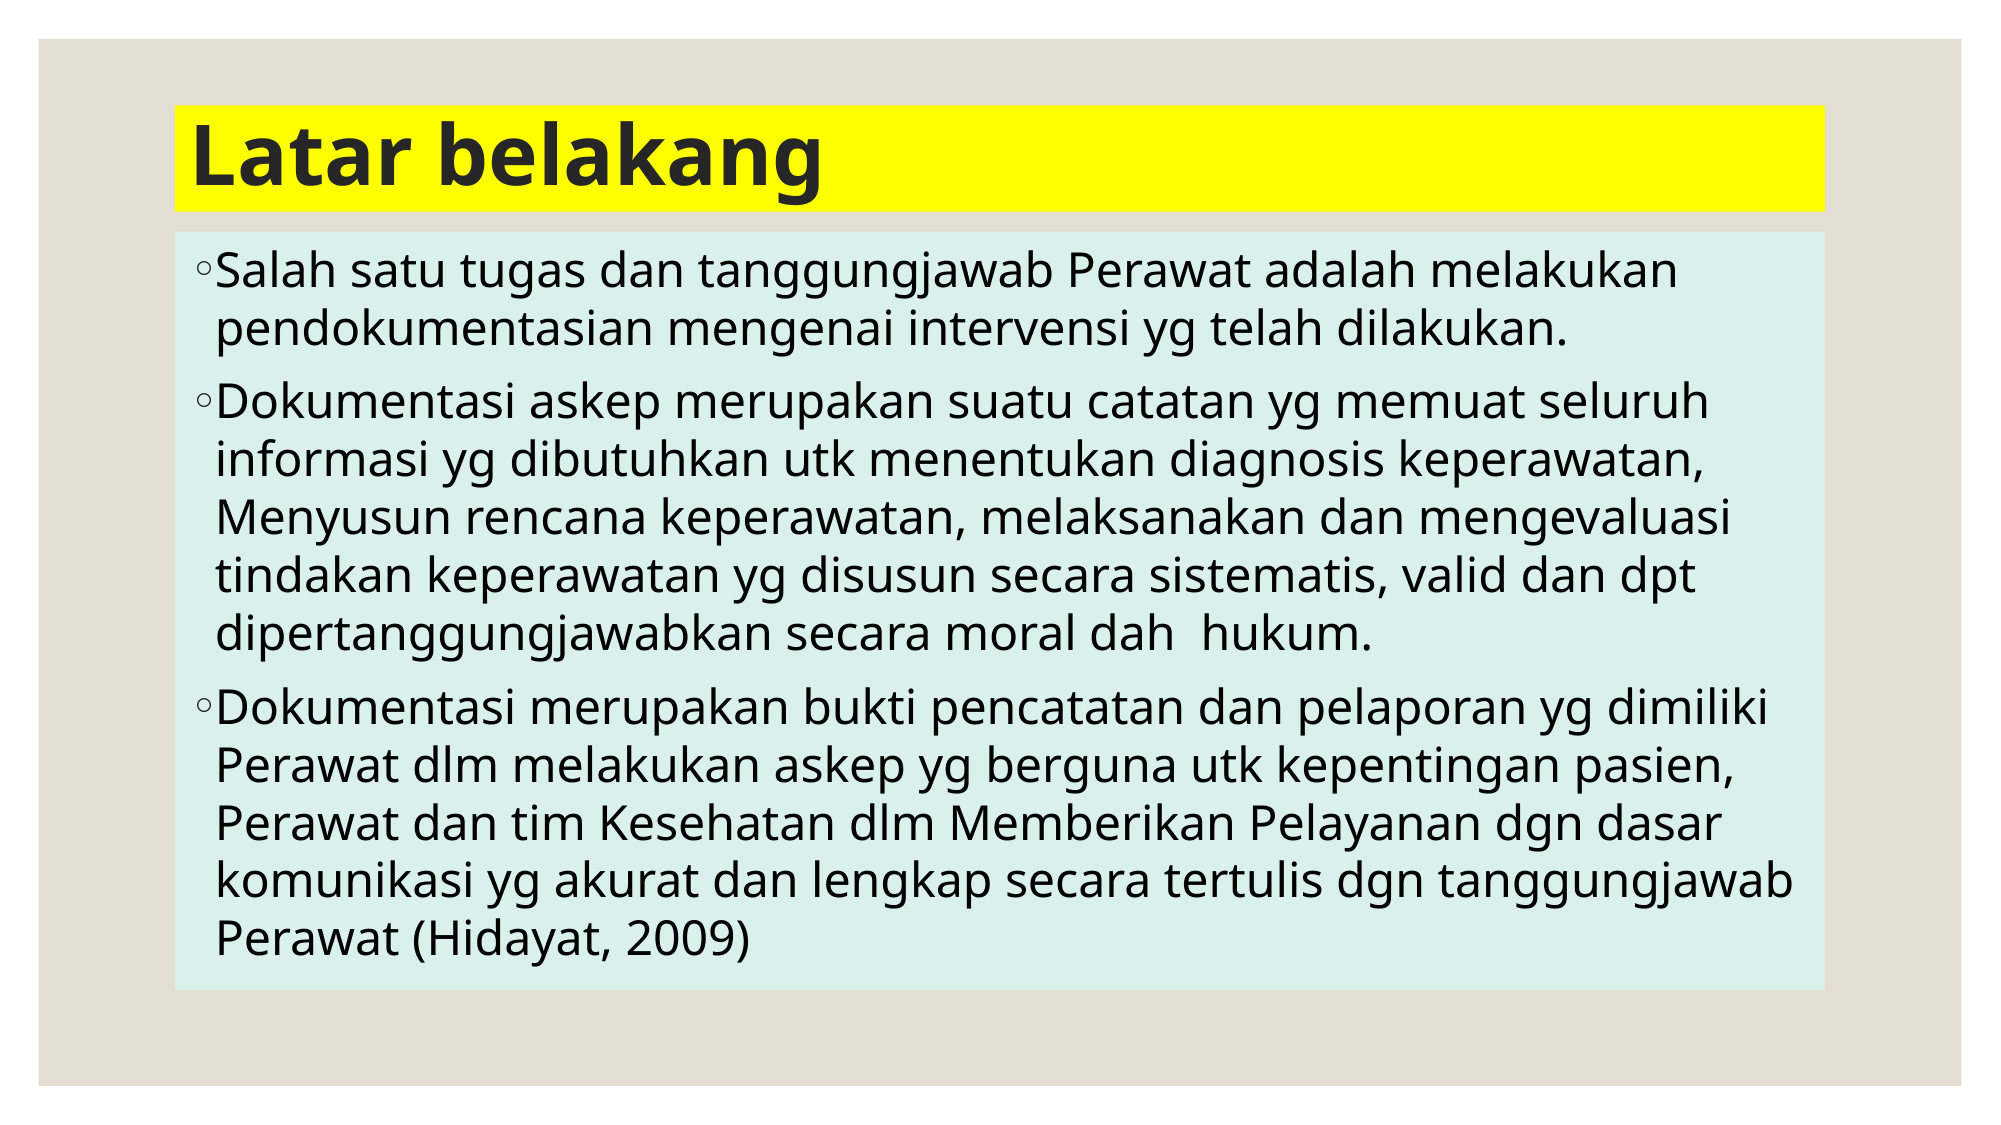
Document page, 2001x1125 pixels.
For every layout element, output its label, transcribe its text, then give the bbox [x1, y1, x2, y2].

title Latar belakang [174, 105, 1825, 212]
list Salah satu tugas dan tanggungjawab Perawat adalah melakukan pendokumentasian mengenai intervensi yg telah dilakukan. Dokumentasi askep merupakan suatu catatan yg memuat seluruh informasi yg dibutuhkan utk menentukan diagnosis keperawatan, Menyusun rencana keperawatan, melaksanakan dan mengevaluasi tindakan keperawatan yg disusun secara sistematis, valid dan dpt dipertanggungjawabkan secara moral dah hukum. Dokumentasi merupakan bukti pencatatan dan pelaporan yg dimiliki Perawat dlm melakukan askep yg berguna utk kepentingan pasien, Perawat dan tim Kesehatan dlm Memberikan Pelayanan dgn dasar komunikasi yg akurat dan lengkap secara tertulis dgn tanggungjawab Perawat (Hidayat, 2009) [174, 231, 1825, 990]
